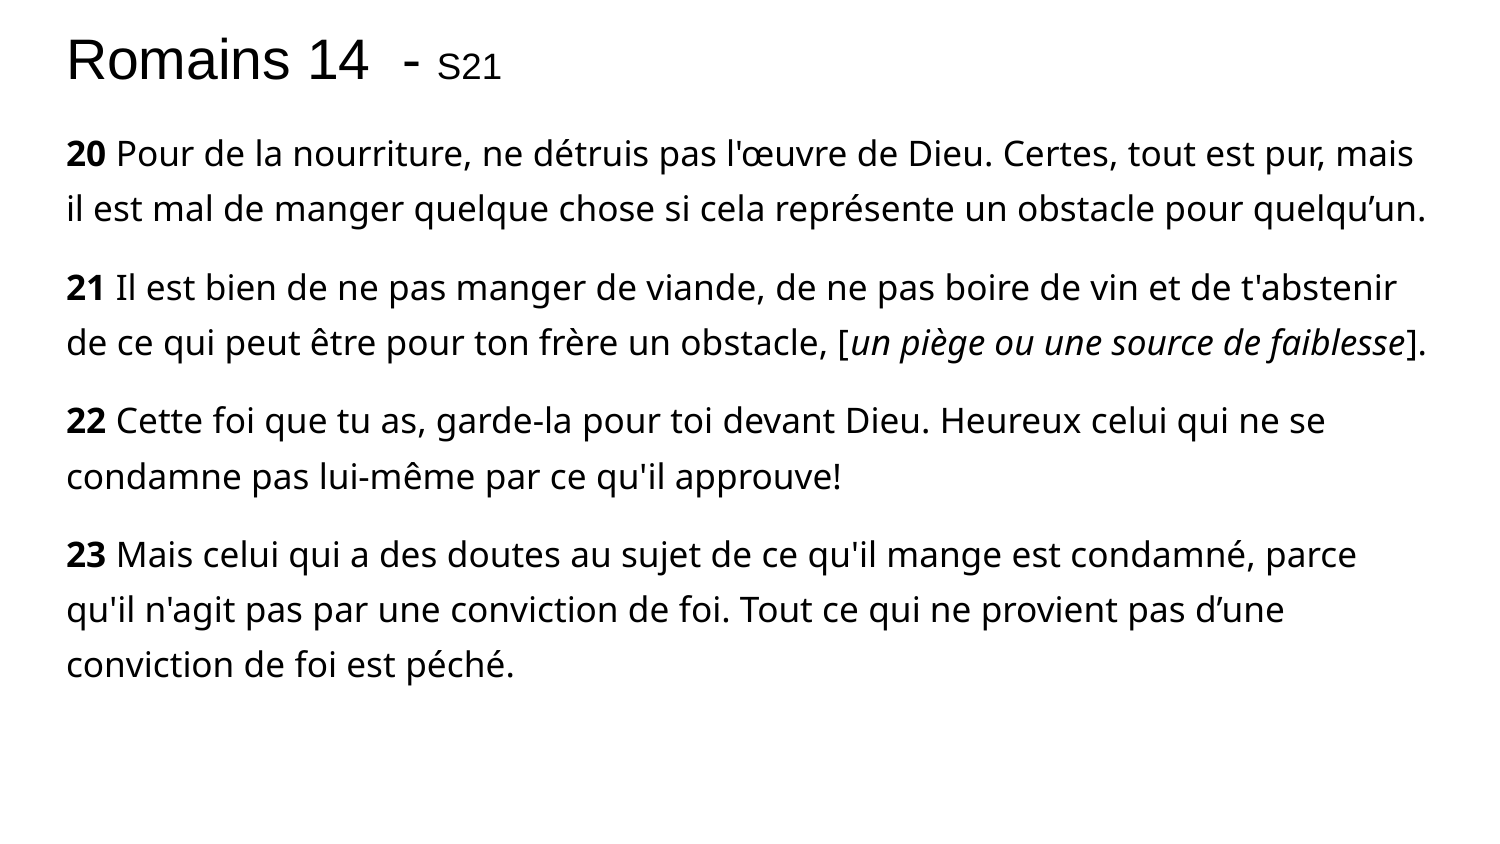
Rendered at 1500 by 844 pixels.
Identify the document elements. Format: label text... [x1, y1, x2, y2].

title Romains 14 - S21 [51, 12, 1449, 106]
list 20 Pour de la nourriture, ne détruis pas l'œuvre de Dieu. Certes, tout est pur, mais il est mal de manger quelque chose si cela représente un obstacle pour quelqu’un. 21 Il est bien de ne pas manger de viande, de ne pas boire de vin et de t'abstenir de ce qui peut être pour ton frère un obstacle, [un piège ou une source de faiblesse]. 22 Cette foi que tu as, garde-la pour toi devant Dieu. Heureux celui qui ne se condamne pas lui-même par ce qu'il approuve! 23 Mais celui qui a des doutes au sujet de ce qu'il mange est condamné, parce qu'il n'agit pas par une conviction de foi. Tout ce qui ne provient pas d’une conviction de foi est péché. [51, 106, 1449, 819]
